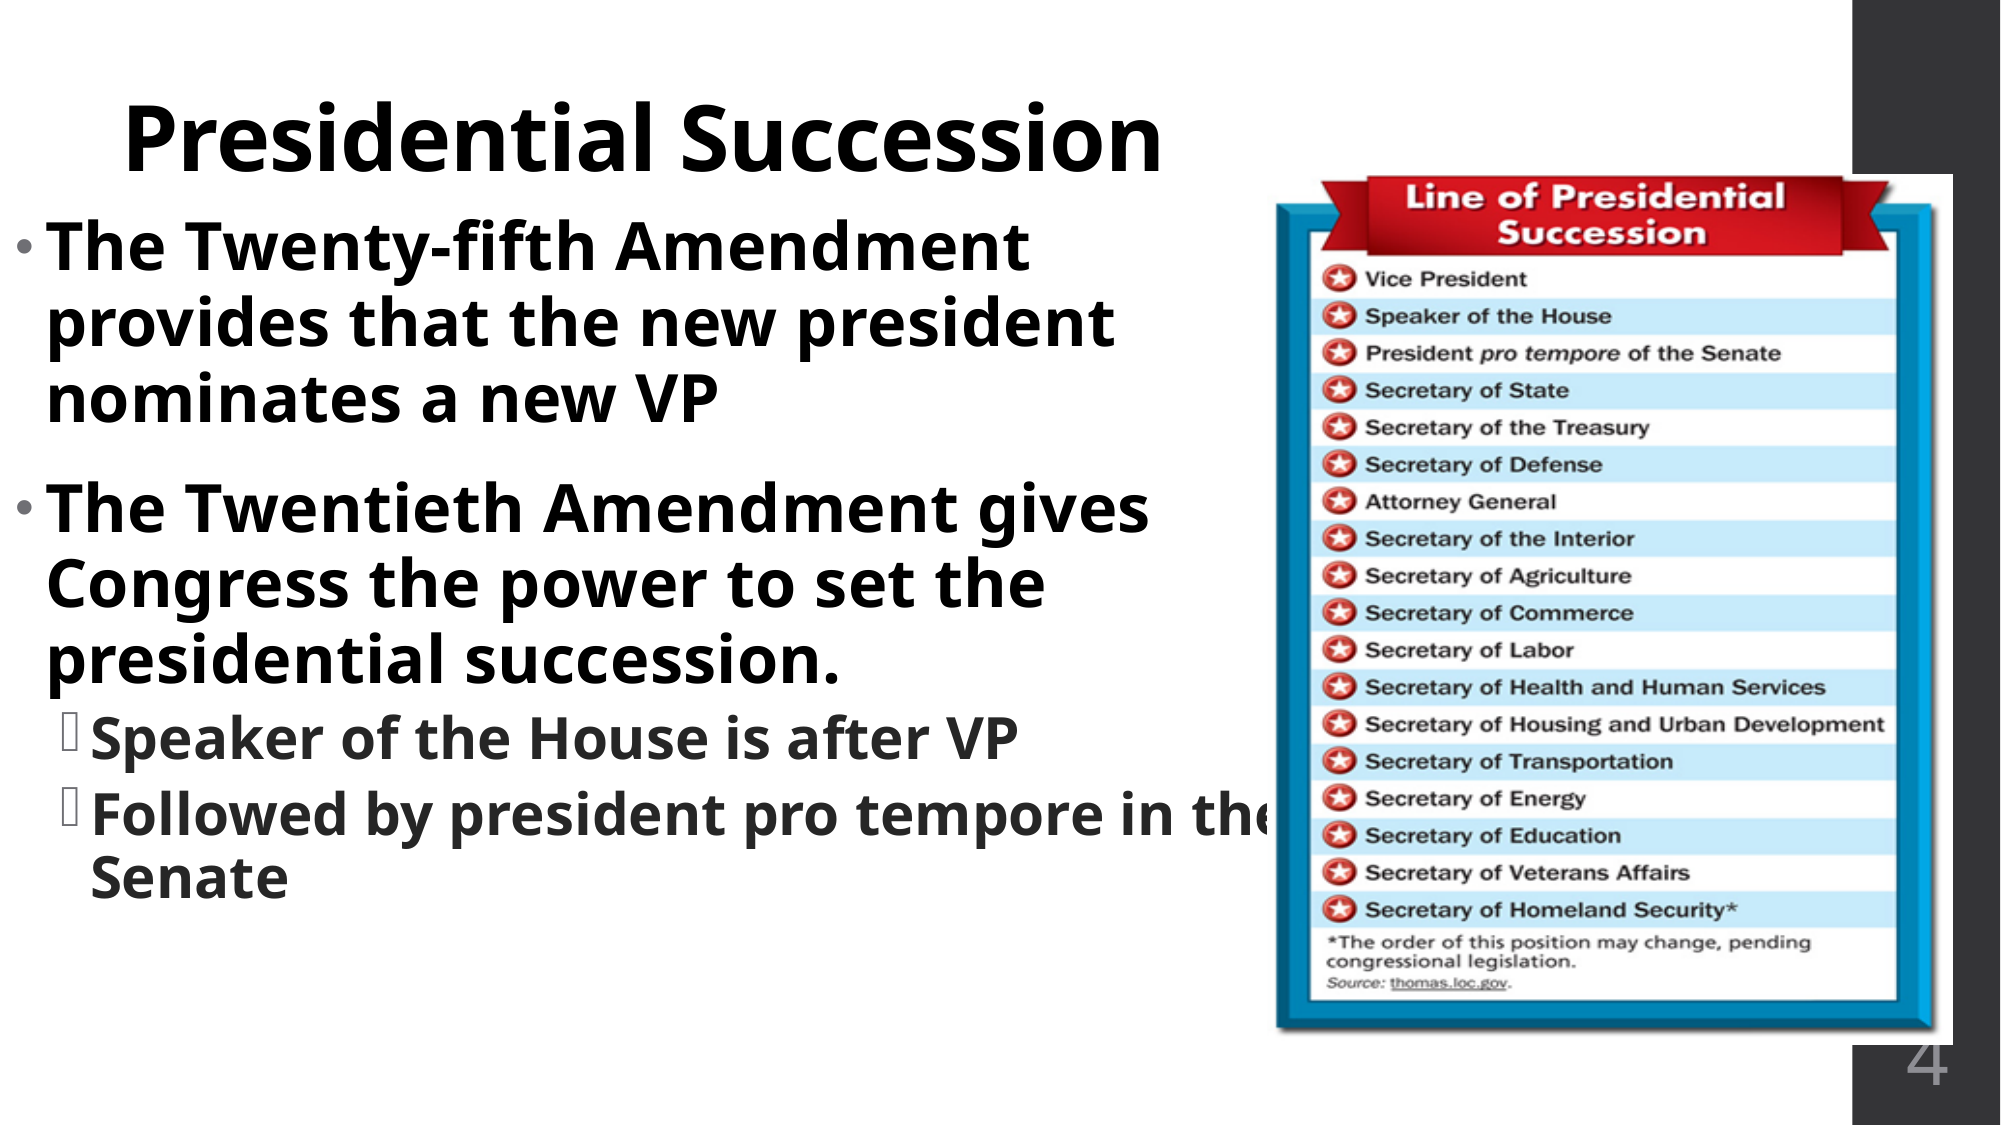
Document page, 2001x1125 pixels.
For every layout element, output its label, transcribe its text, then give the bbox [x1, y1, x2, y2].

title Presidential Succession [106, 36, 1649, 199]
slide_number 4 [1852, 1012, 2000, 1110]
list The Twenty-fifth Amendment provides that the new president nominates a new VP The Twentieth Amendment gives Congress the power to set the presidential succession. Speaker of the House is after VP Followed by president pro tempore in the Senate [0, 202, 1261, 1048]
picture [1267, 174, 1953, 1045]
